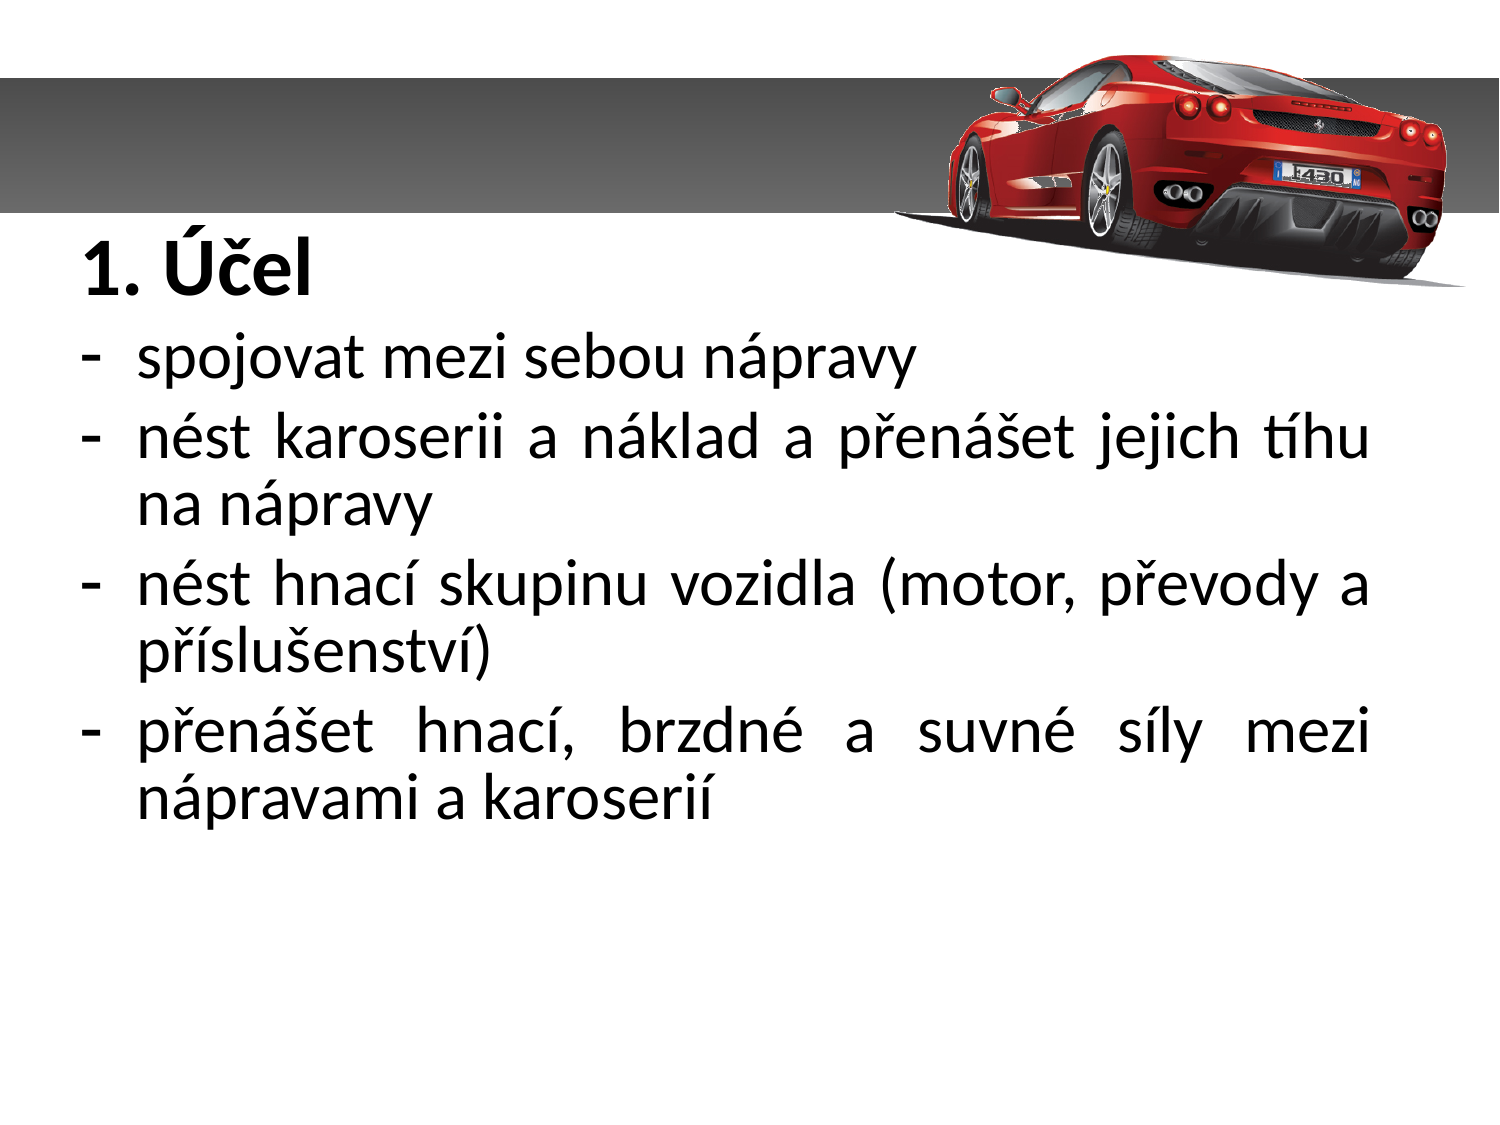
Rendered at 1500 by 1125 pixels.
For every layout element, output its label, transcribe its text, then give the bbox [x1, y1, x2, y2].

list spojovat mezi sebou nápravy nést karoserii a náklad a přenášet jejich tíhu na nápravy nést hnací skupinu vozidla (motor, převody a příslušenství) přenášet hnací, brzdné a suvné síly mezi nápravami a karoserií [64, 321, 1388, 1106]
text_box 1. Účel [64, 205, 948, 320]
picture [884, 42, 1483, 291]
